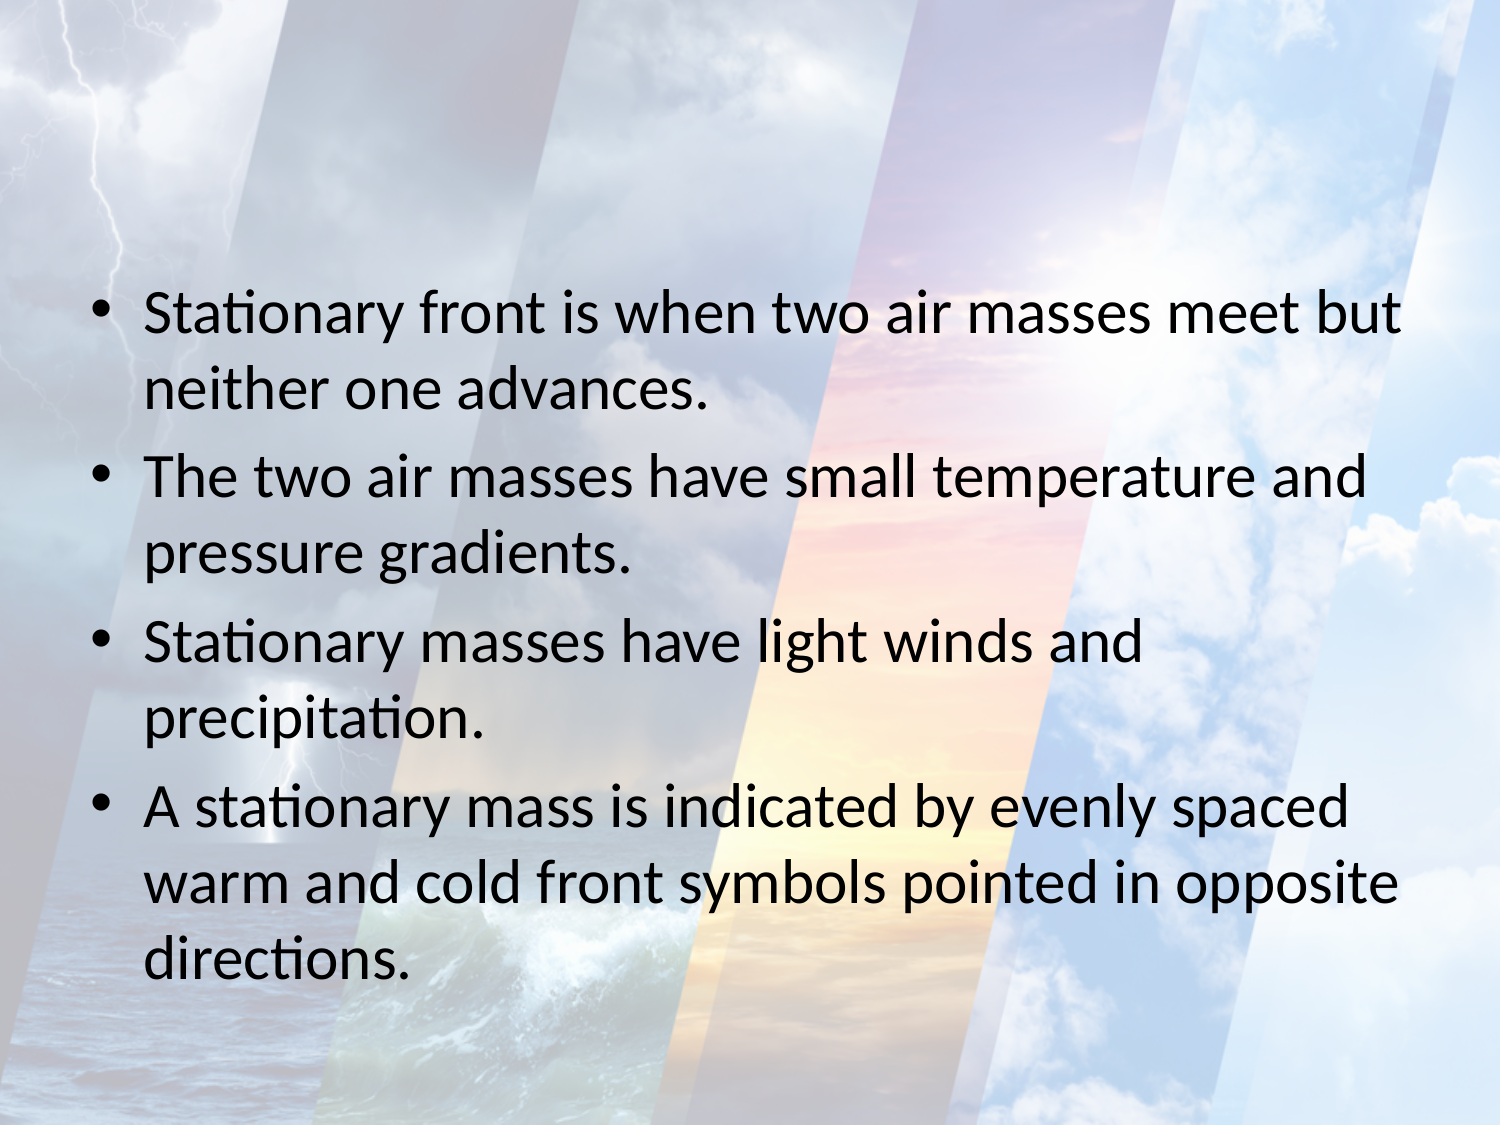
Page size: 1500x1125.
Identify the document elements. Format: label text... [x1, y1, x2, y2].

list Stationary front is when two air masses meet but neither one advances. The two air masses have small temperature and pressure gradients. Stationary masses have light winds and precipitation. A stationary mass is indicated by evenly spaced warm and cold front symbols pointed in opposite directions. [75, 262, 1425, 1005]
